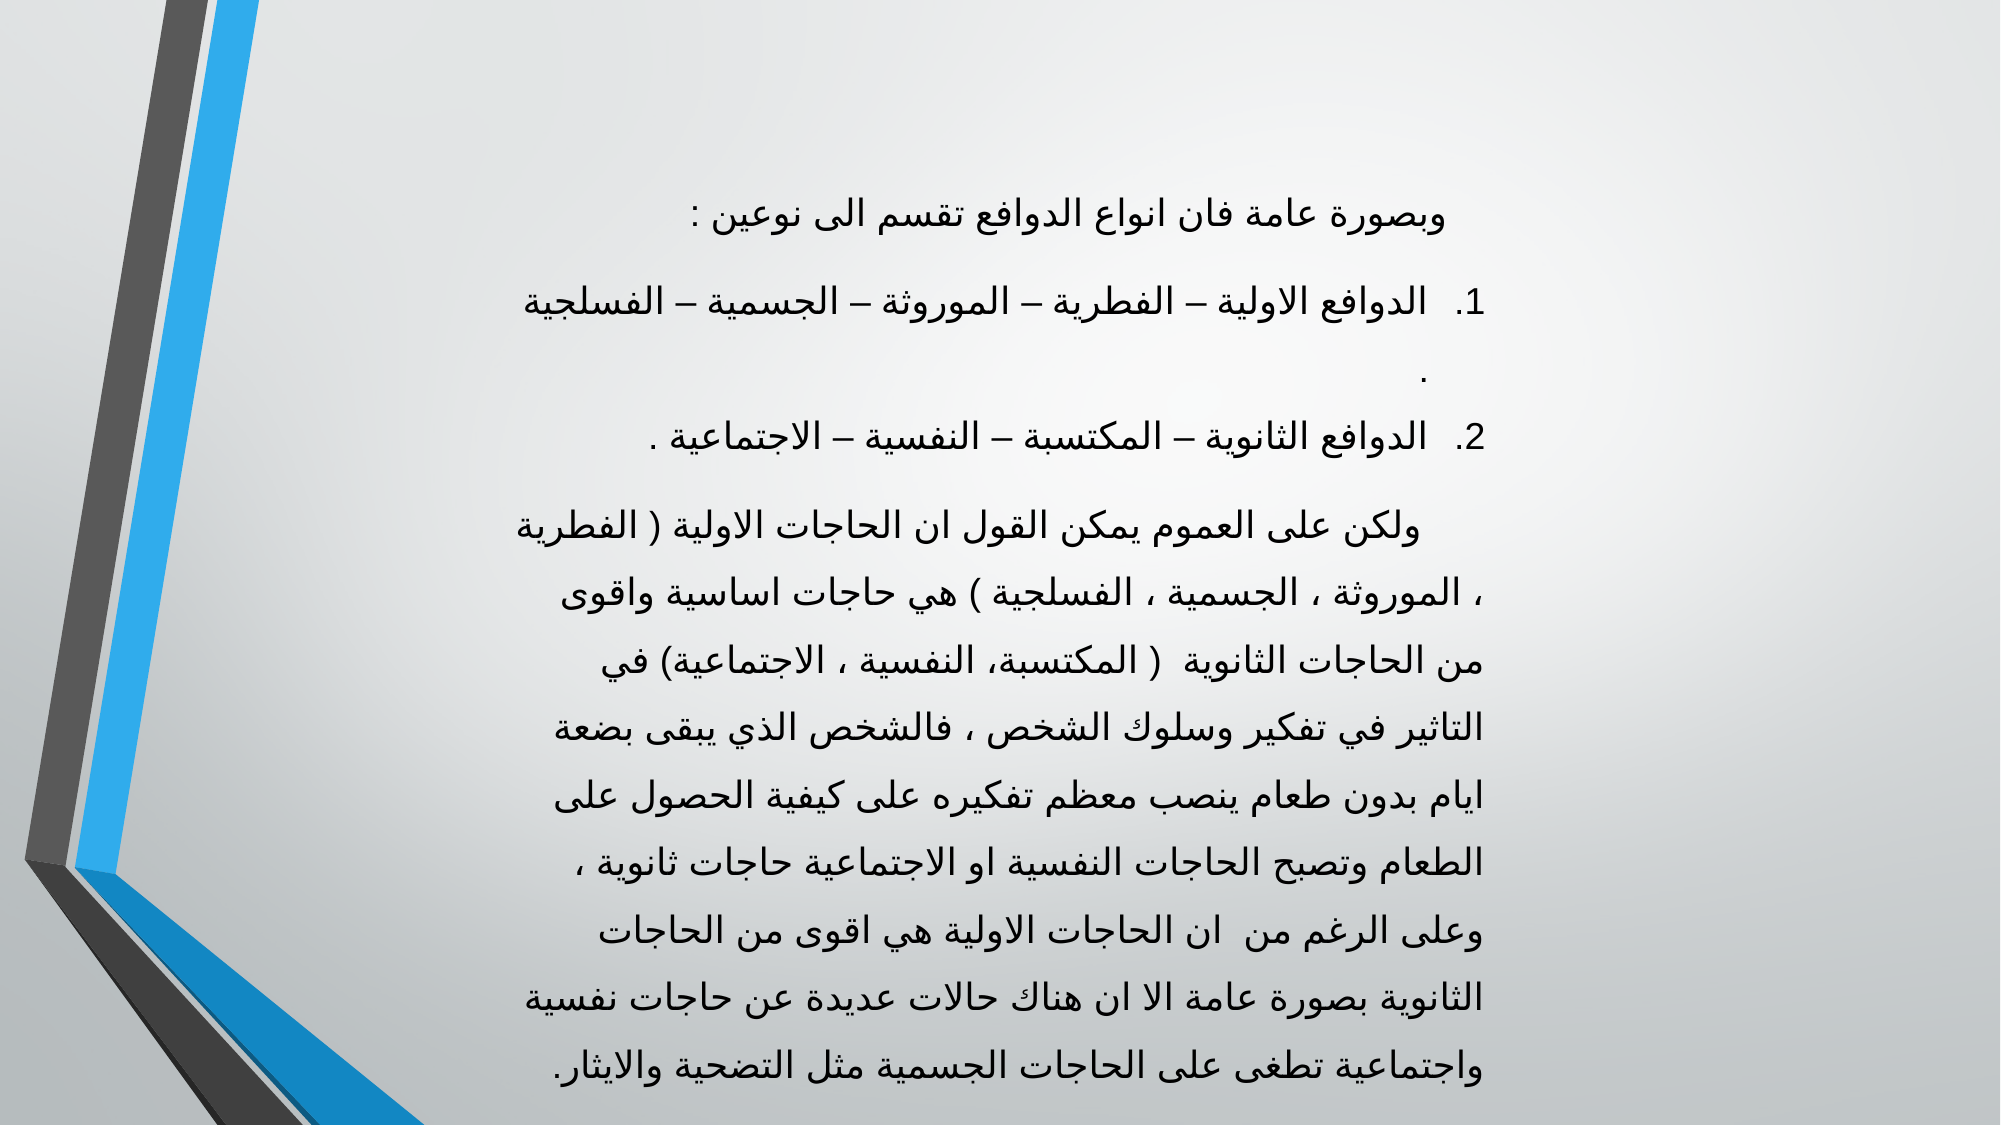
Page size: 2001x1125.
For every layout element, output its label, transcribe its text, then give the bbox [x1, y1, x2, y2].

text_box وبصورة عامة فان انواع الدوافع تقسم الى نوعين : الدوافع الاولية – الفطرية – الموروثة – الجسمية – الفسلجية . الدوافع الثانوية – المكتسبة – النفسية – الاجتماعية . ولكن على العموم يمكن القول ان الحاجات الاولية ( الفطرية ، الموروثة ، الجسمية ، الفسلجية ) هي حاجات اساسية واقوى من الحاجات الثانوية ( المكتسبة، النفسية ، الاجتماعية) في التاثير في تفكير وسلوك الشخص ، فالشخص الذي يبقى بضعة ايام بدون طعام ينصب معظم تفكيره على كيفية الحصول على الطعام وتصبح الحاجات النفسية او الاجتماعية حاجات ثانوية ، وعلى الرغم من ان الحاجات الاولية هي اقوى من الحاجات الثانوية بصورة عامة الا ان هناك حالات عديدة عن حاجات نفسية واجتماعية تطغى على الحاجات الجسمية مثل التضحية والايثار. [500, 159, 1500, 1093]
